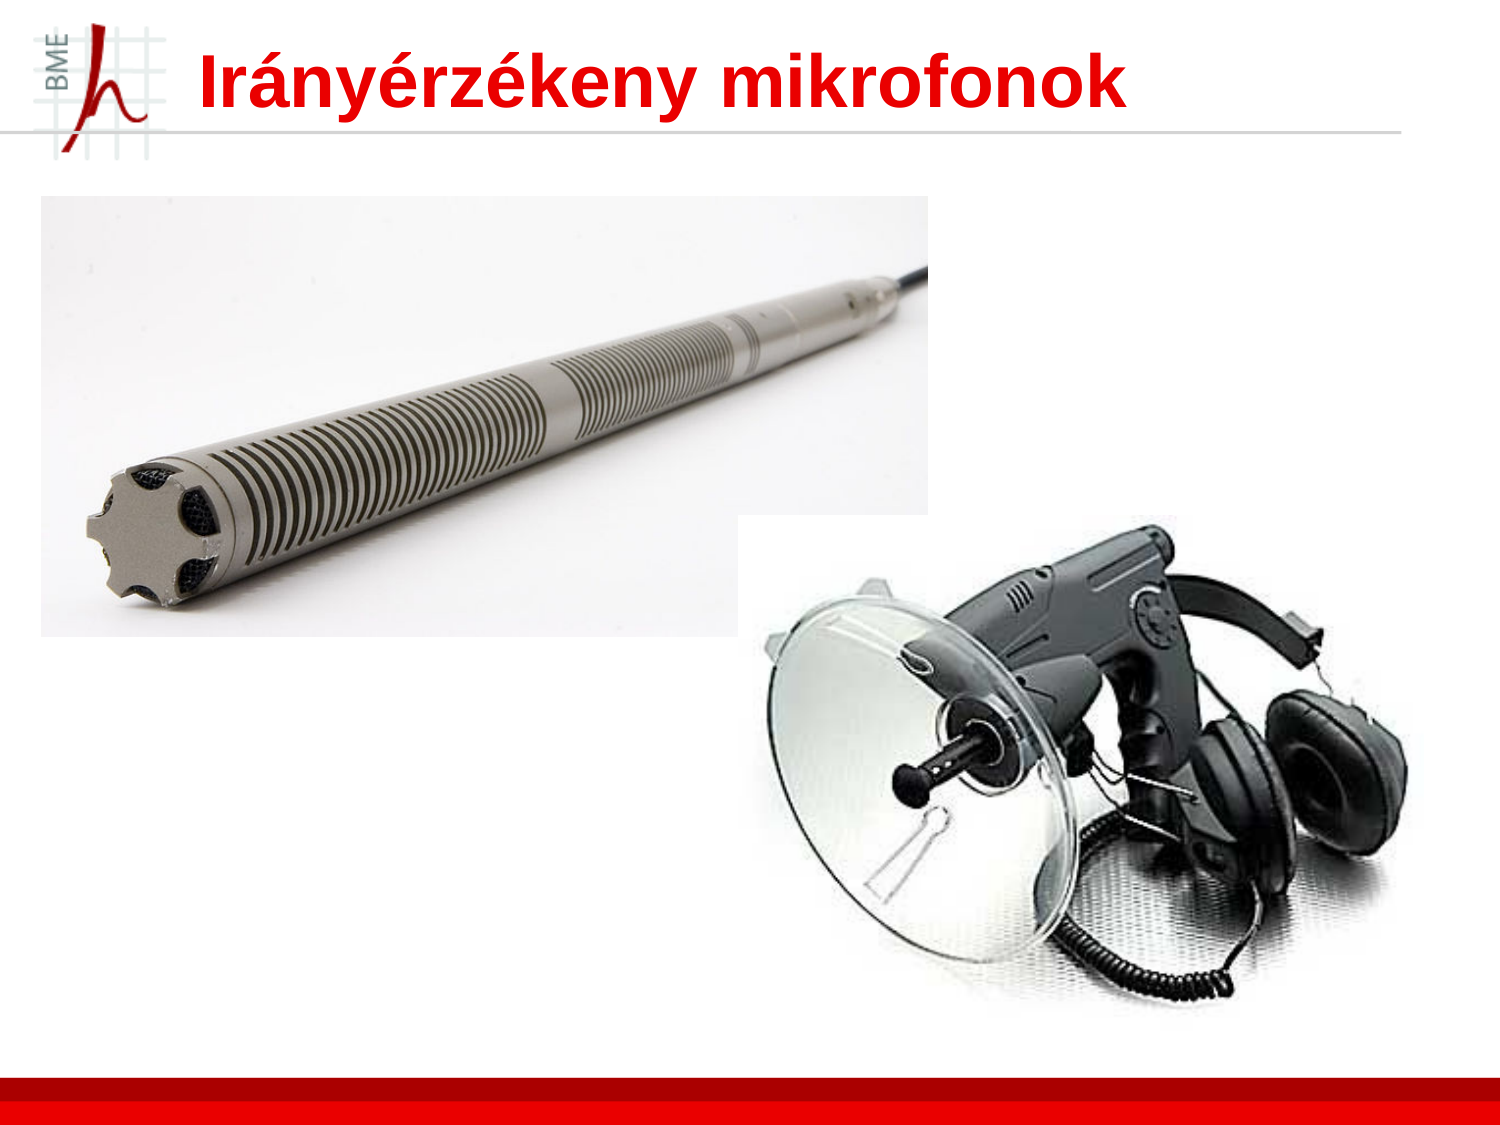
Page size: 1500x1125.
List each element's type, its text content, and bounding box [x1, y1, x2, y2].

picture [32, 135, 168, 162]
picture [32, 22, 168, 130]
title Irányérzékeny mikrofonok [182, 12, 1495, 143]
picture [40, 196, 1424, 1031]
